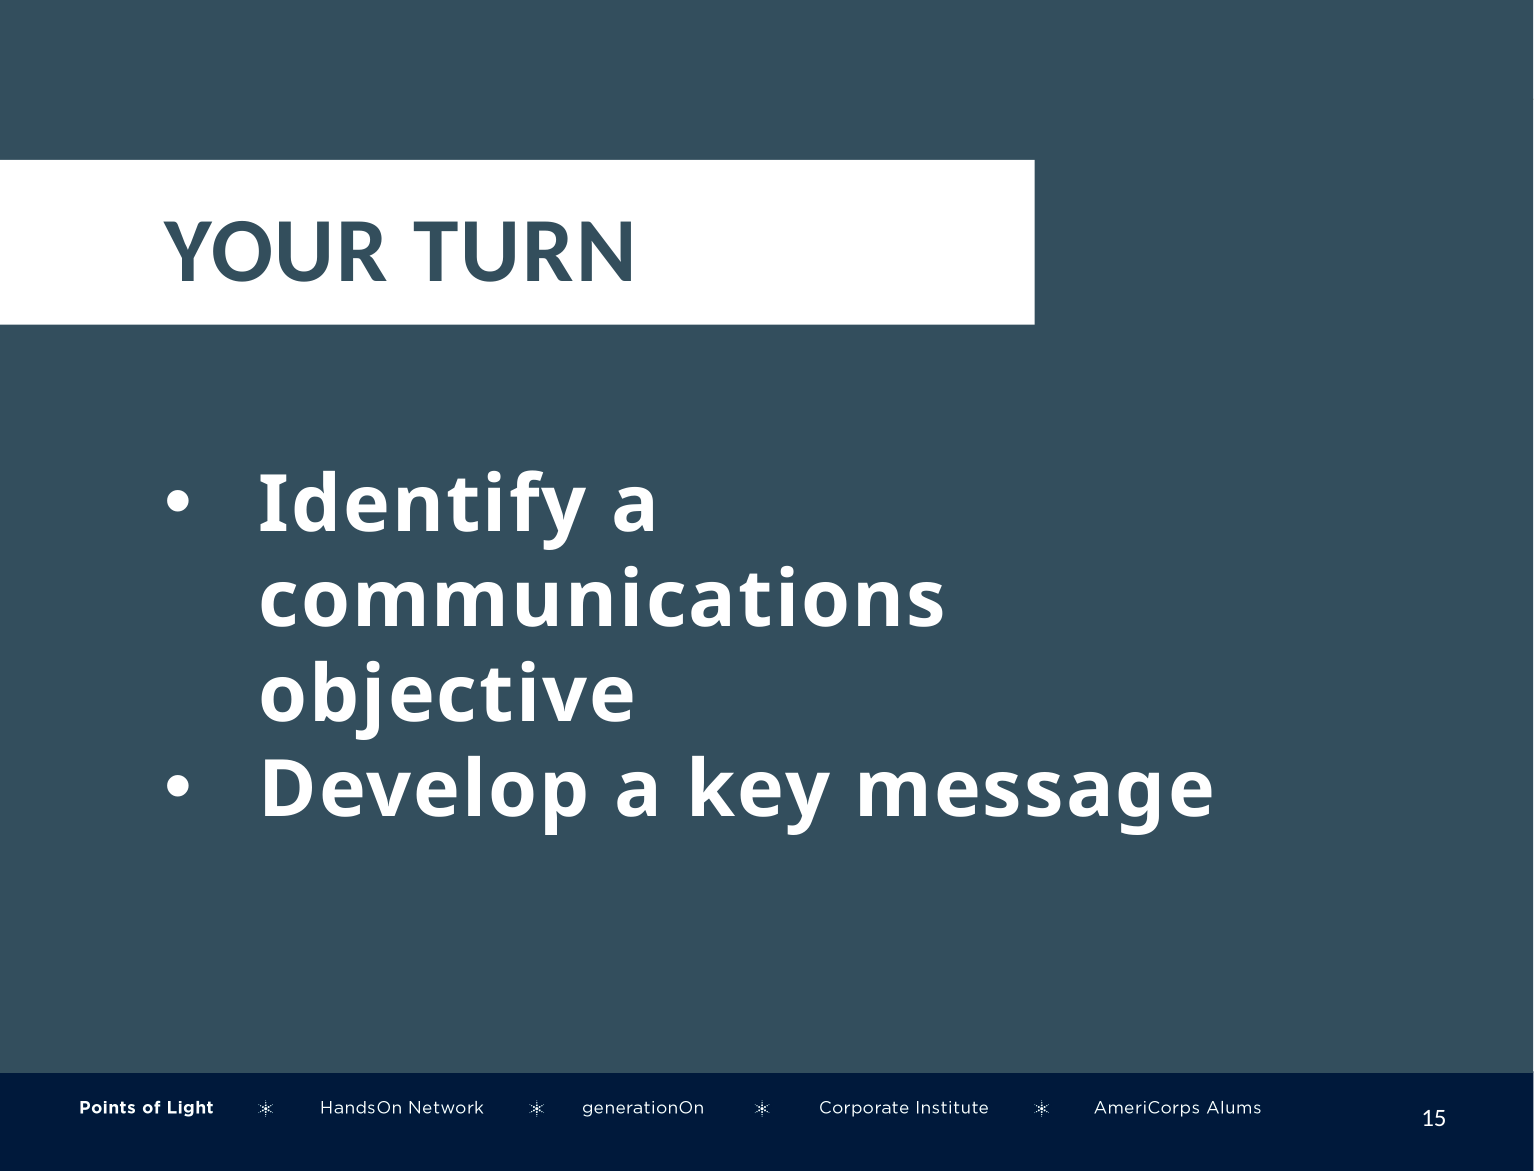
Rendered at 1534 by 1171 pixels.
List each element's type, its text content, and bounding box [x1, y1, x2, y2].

text_box Identify a communications objective Develop a key message [0, 444, 1238, 840]
slide_number 14 [1116, 1085, 1462, 1148]
text_box [0, 0, 1534, 1073]
text_box YOUR TURN [0, 159, 1035, 325]
picture [0, 1073, 1534, 1171]
